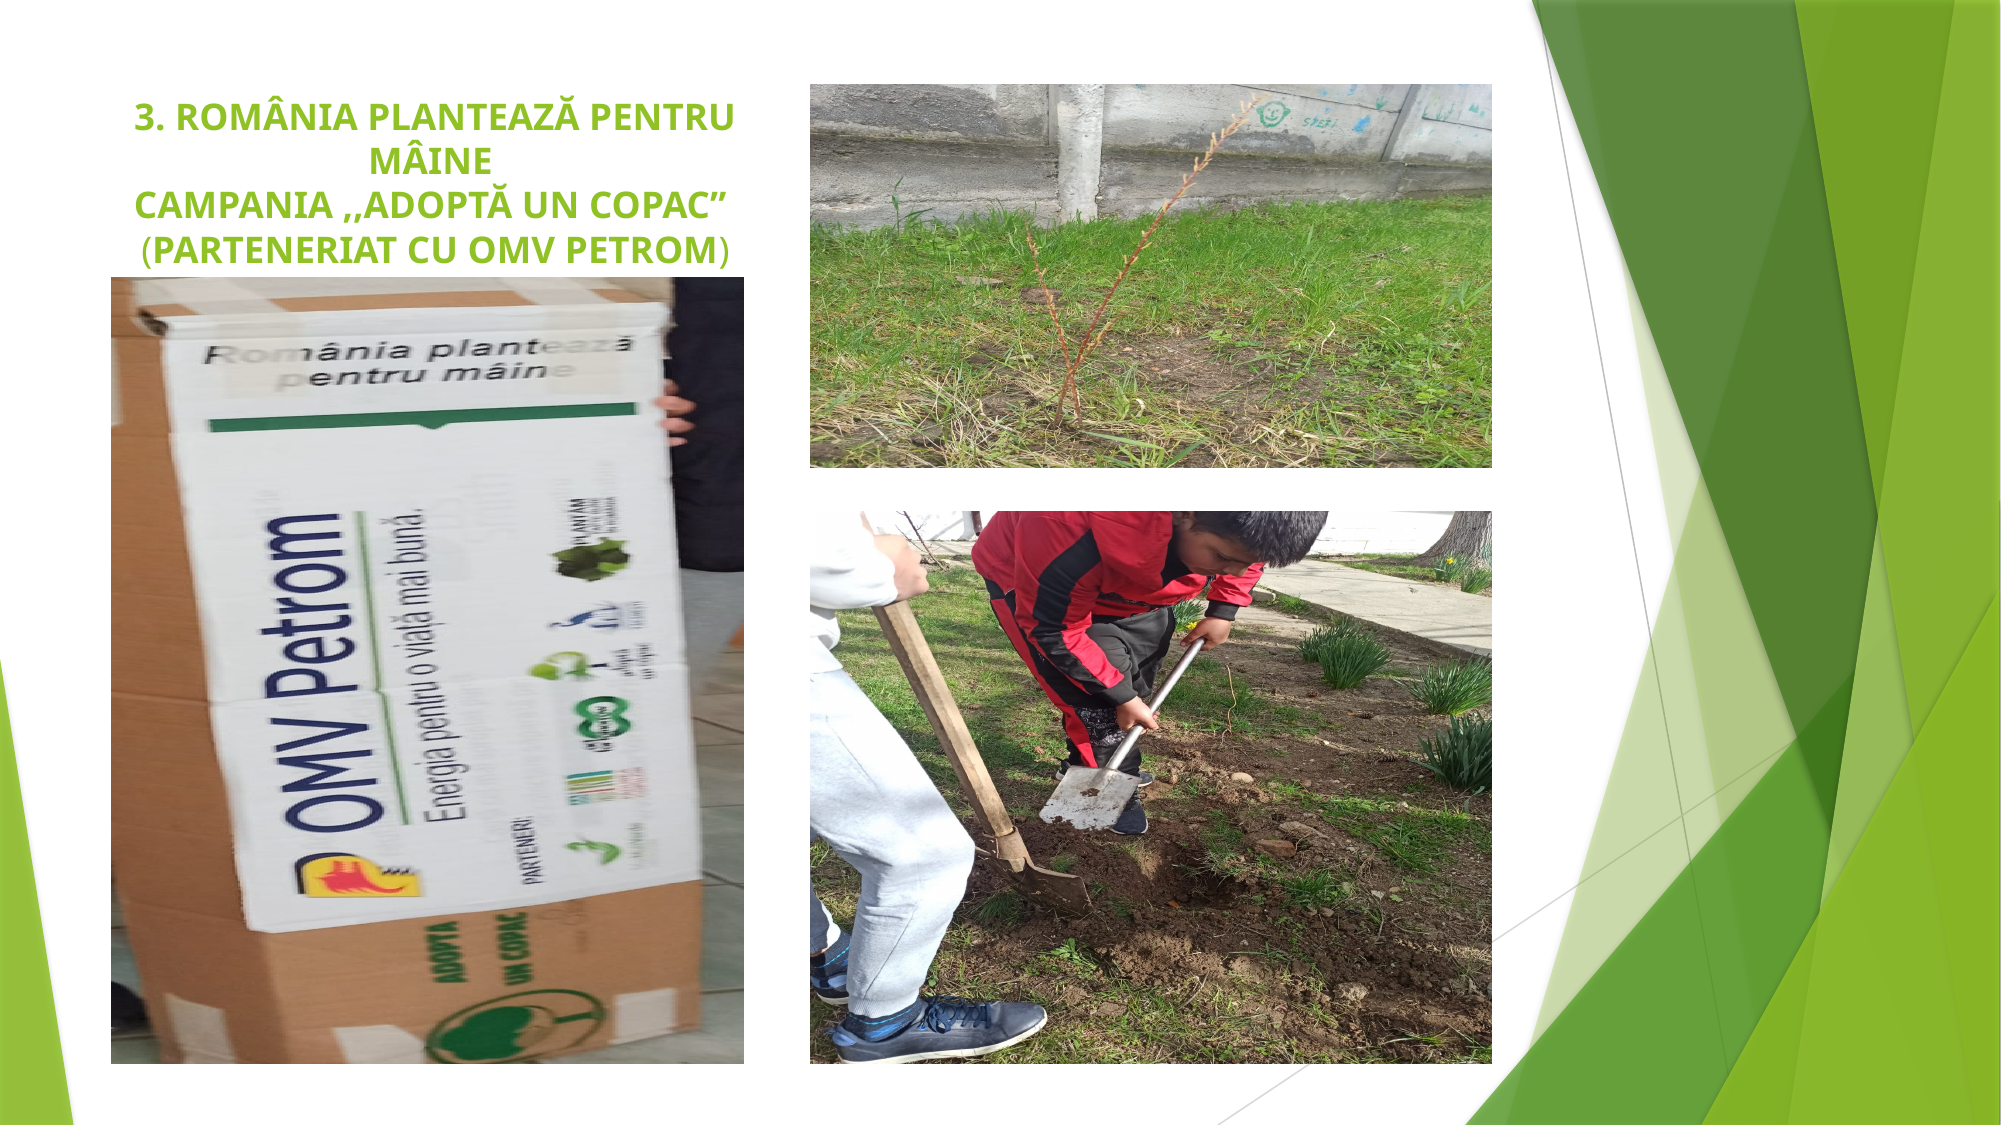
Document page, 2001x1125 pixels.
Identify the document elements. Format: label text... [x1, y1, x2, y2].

picture [110, 277, 744, 1064]
picture [810, 511, 1492, 1064]
title 3. ROMÂNIA PLANTEAZĂ PENTRU MÂINE CAMPANIA ,,ADOPTĂ UN COPAC” (PARTENERIAT CU OMV PETROM) [111, 27, 760, 278]
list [810, 83, 1492, 469]
